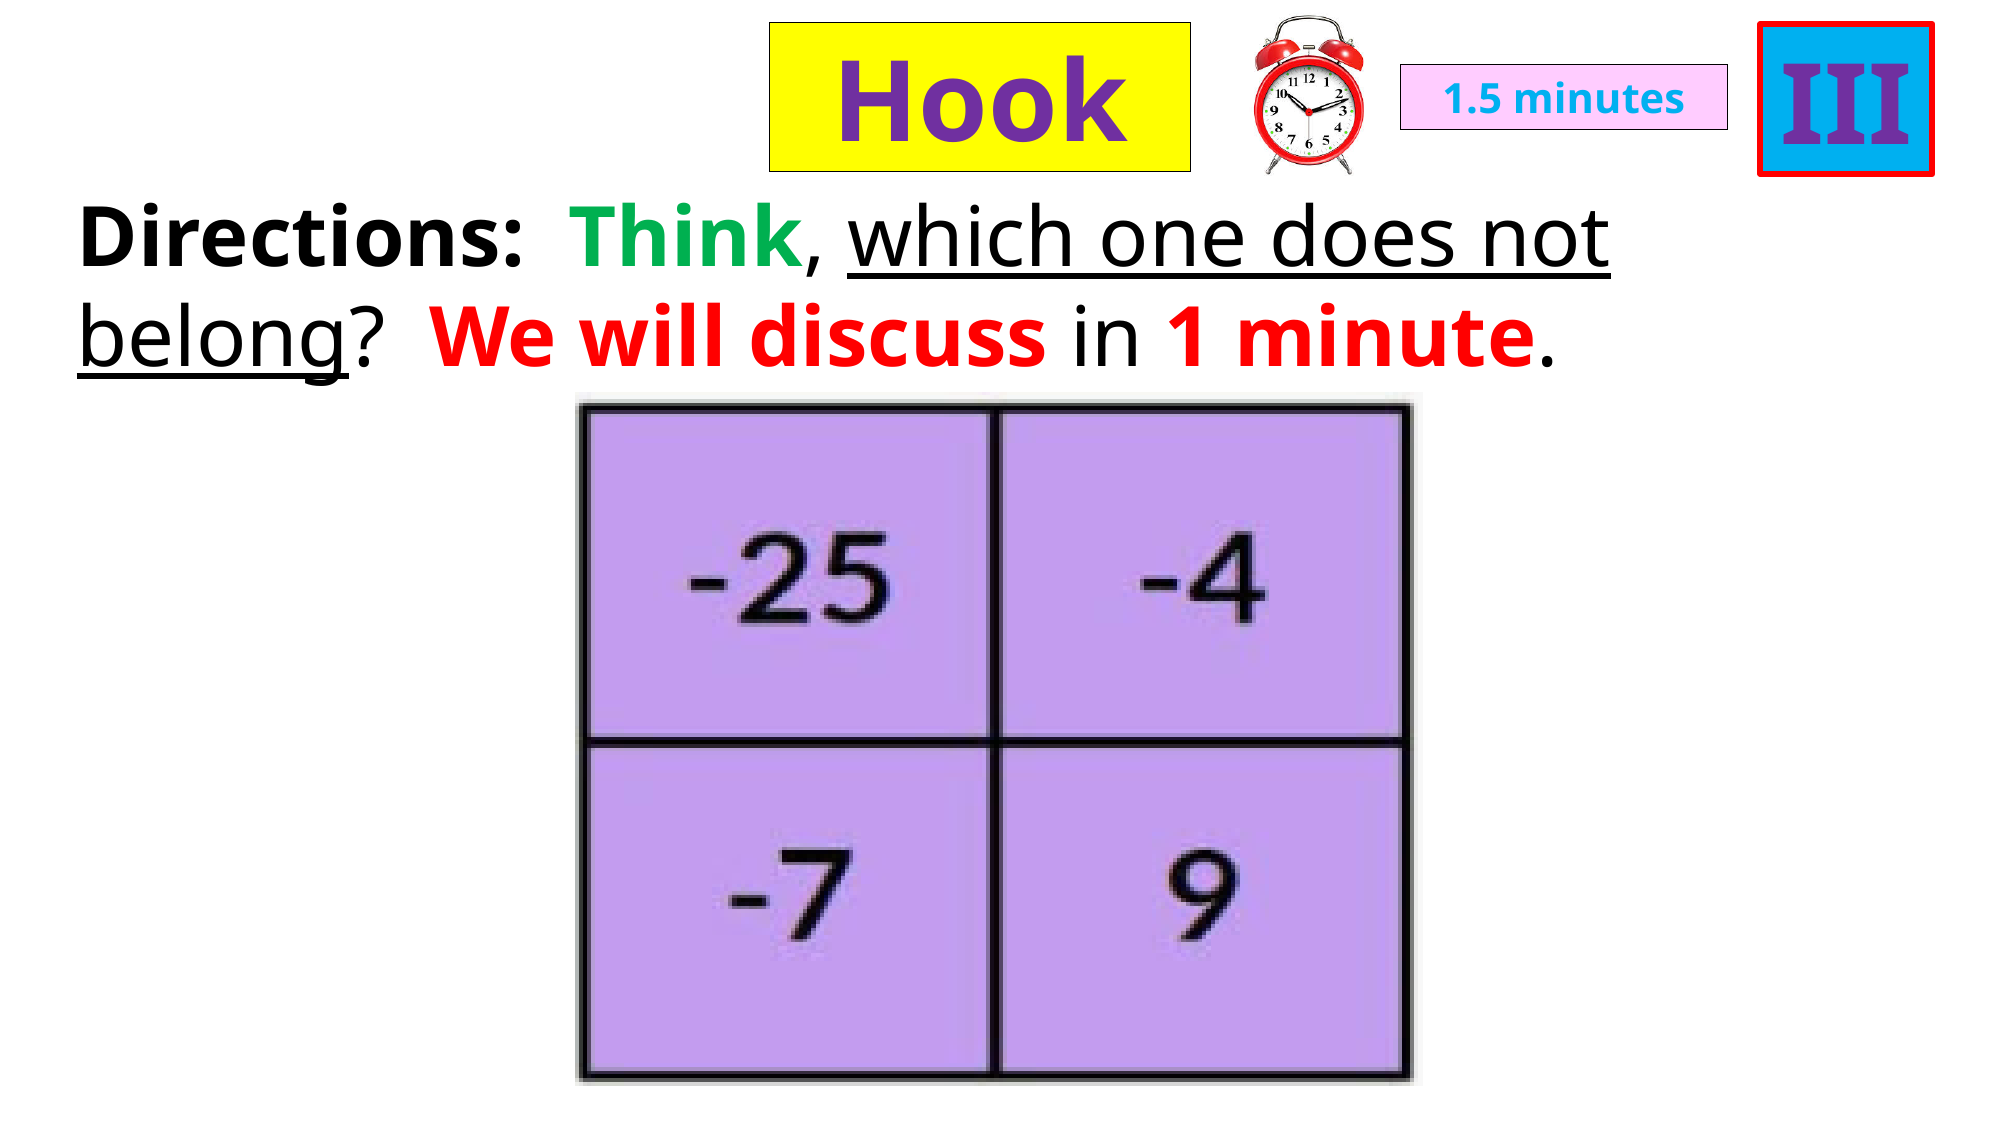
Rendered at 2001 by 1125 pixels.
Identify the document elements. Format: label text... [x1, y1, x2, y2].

text_box 1.5 minutes [1400, 64, 1728, 130]
picture [575, 392, 1423, 1086]
text_box Hook [769, 22, 1191, 172]
picture [1249, 12, 1368, 176]
text_box III [1760, 24, 1933, 174]
text_box Directions: Think, which one does not belong? We will discuss in 1 minute. [61, 175, 1847, 391]
